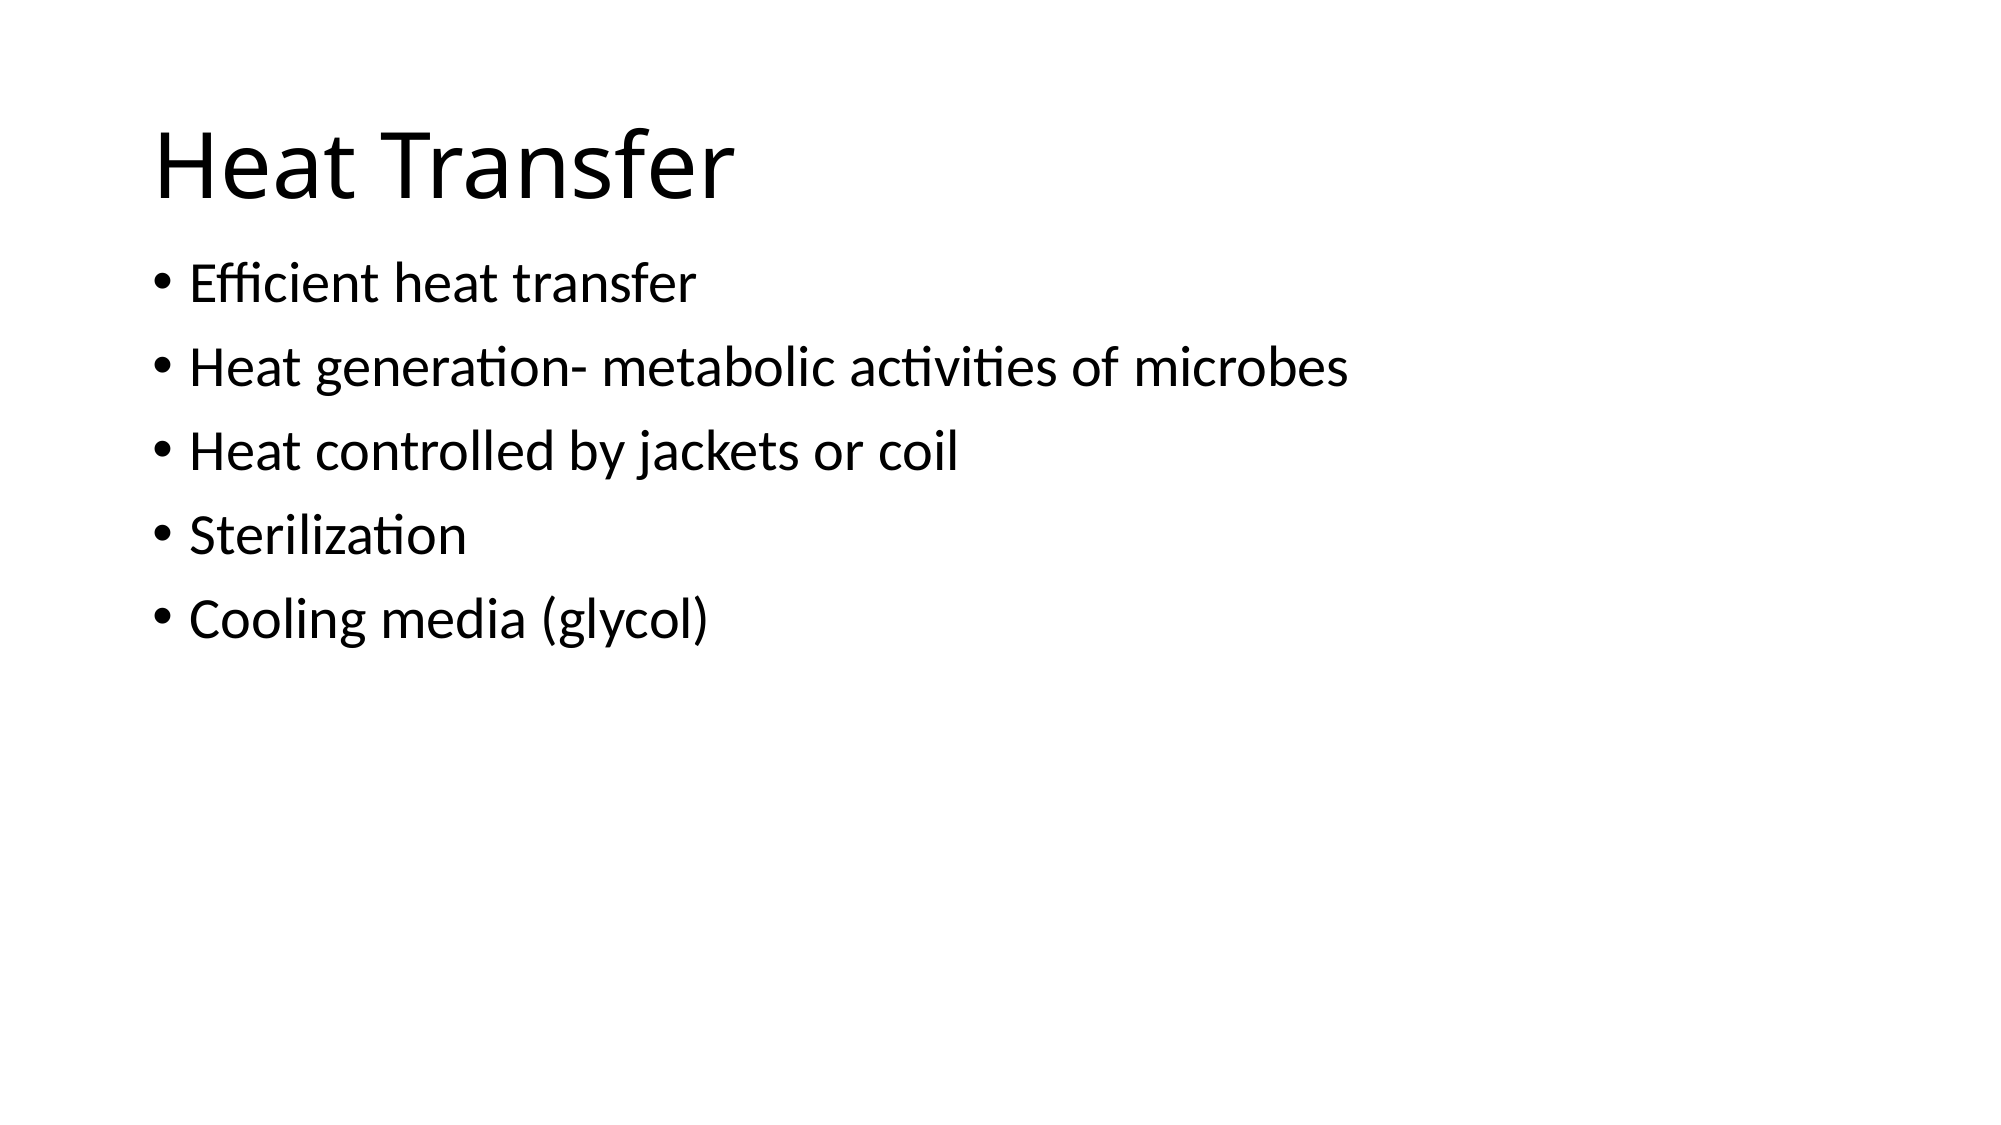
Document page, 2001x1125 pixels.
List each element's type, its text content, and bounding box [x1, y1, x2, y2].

list Efficient heat transfer Heat generation- metabolic activities of microbes Heat controlled by jackets or coil Sterilization Cooling media (glycol) [137, 245, 1863, 1014]
title Heat Transfer [137, 59, 1863, 245]
